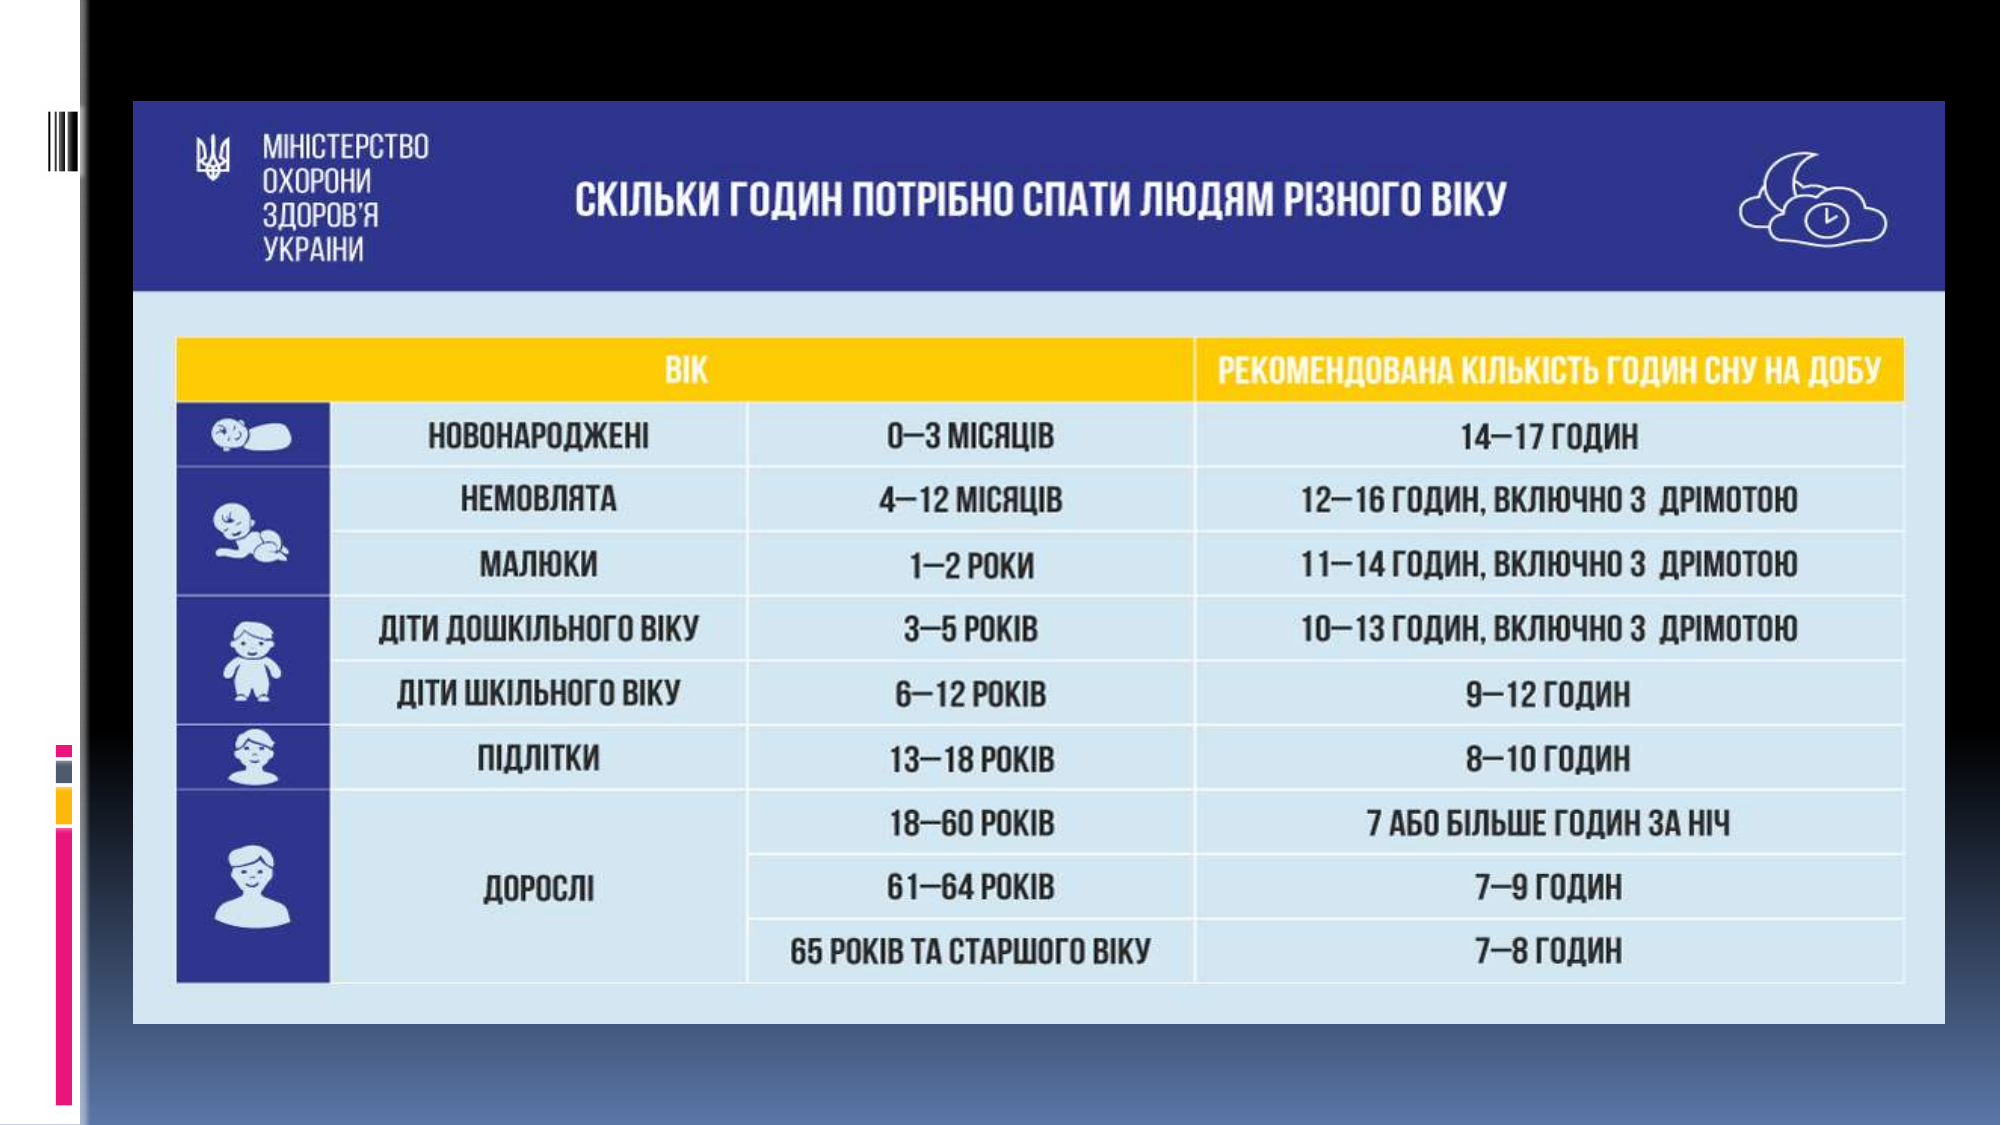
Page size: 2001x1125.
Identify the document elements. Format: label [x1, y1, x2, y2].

list [133, 101, 1946, 1024]
